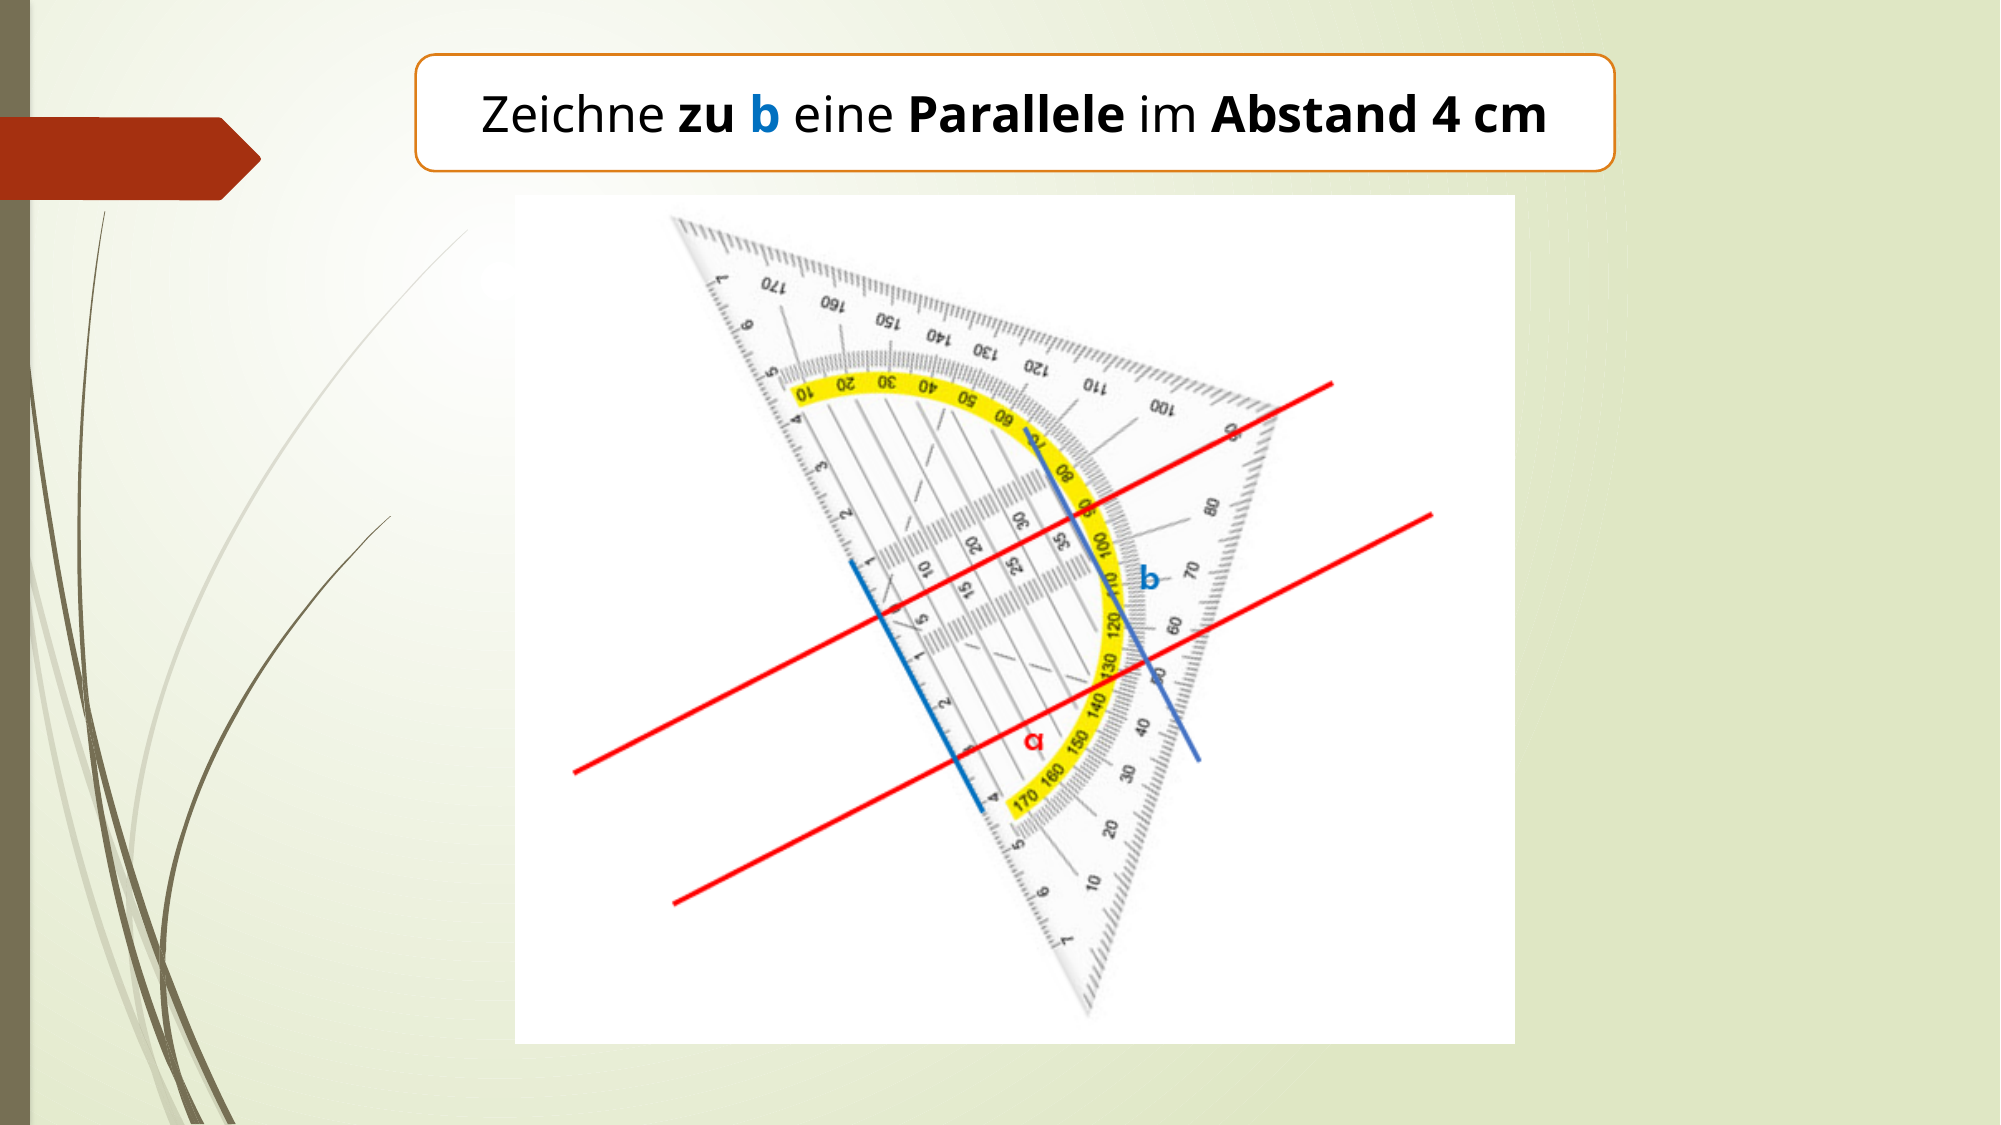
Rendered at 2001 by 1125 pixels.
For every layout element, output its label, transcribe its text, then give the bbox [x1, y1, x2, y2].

picture [515, 195, 1515, 1044]
text_box Zeichne zu b eine Parallele im Abstand 4 cm [414, 53, 1617, 173]
